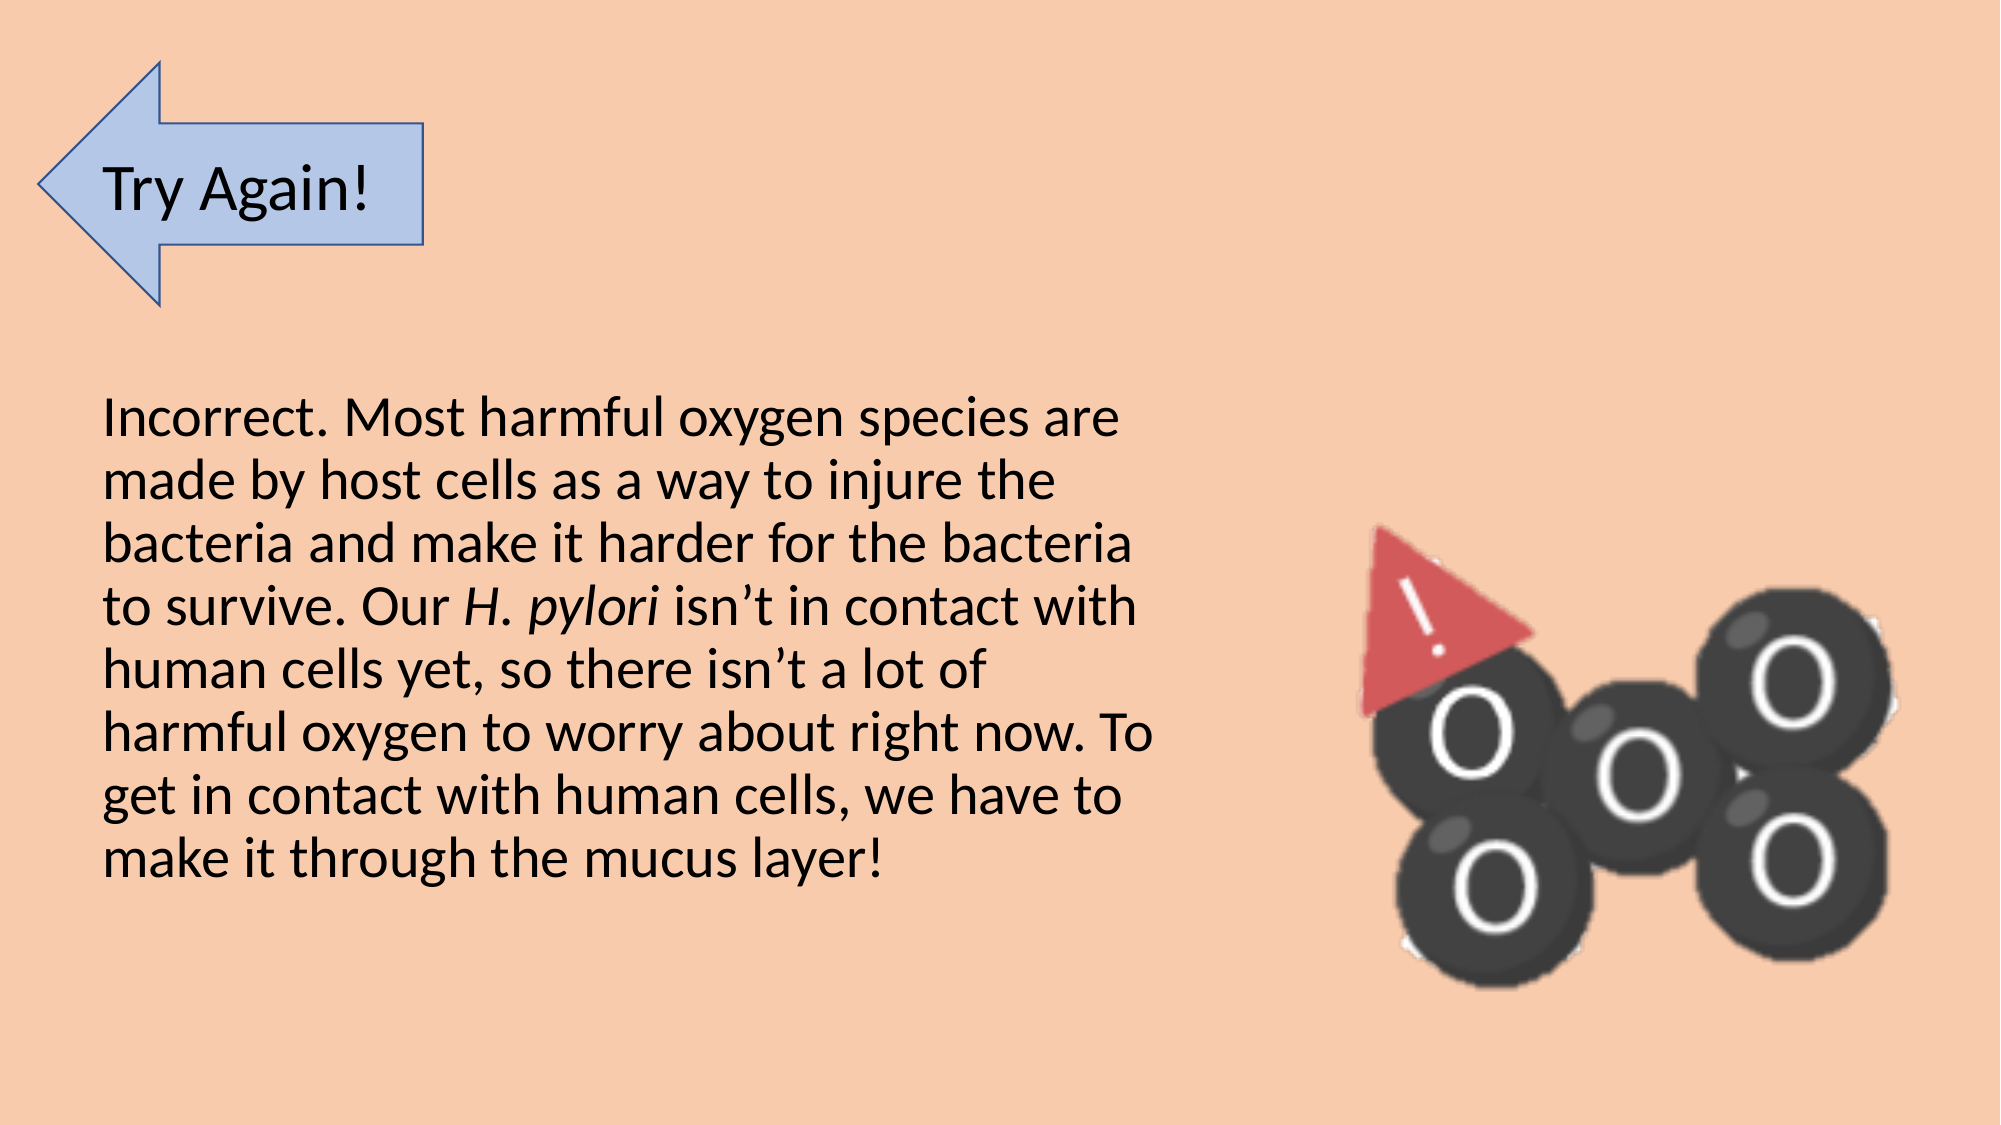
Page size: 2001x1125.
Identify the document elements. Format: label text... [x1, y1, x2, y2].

picture [1329, 516, 1936, 1012]
list Incorrect. Most harmful oxygen species are made by host cells as a way to injure the bacteria and make it harder for the bacteria to survive. Our H. pylori isn’t in contact with human cells yet, so there isn’t a lot of harmful oxygen to worry about right now. To get in contact with human cells, we have to make it through the mucus layer! [87, 378, 1198, 1080]
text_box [38, 62, 423, 306]
